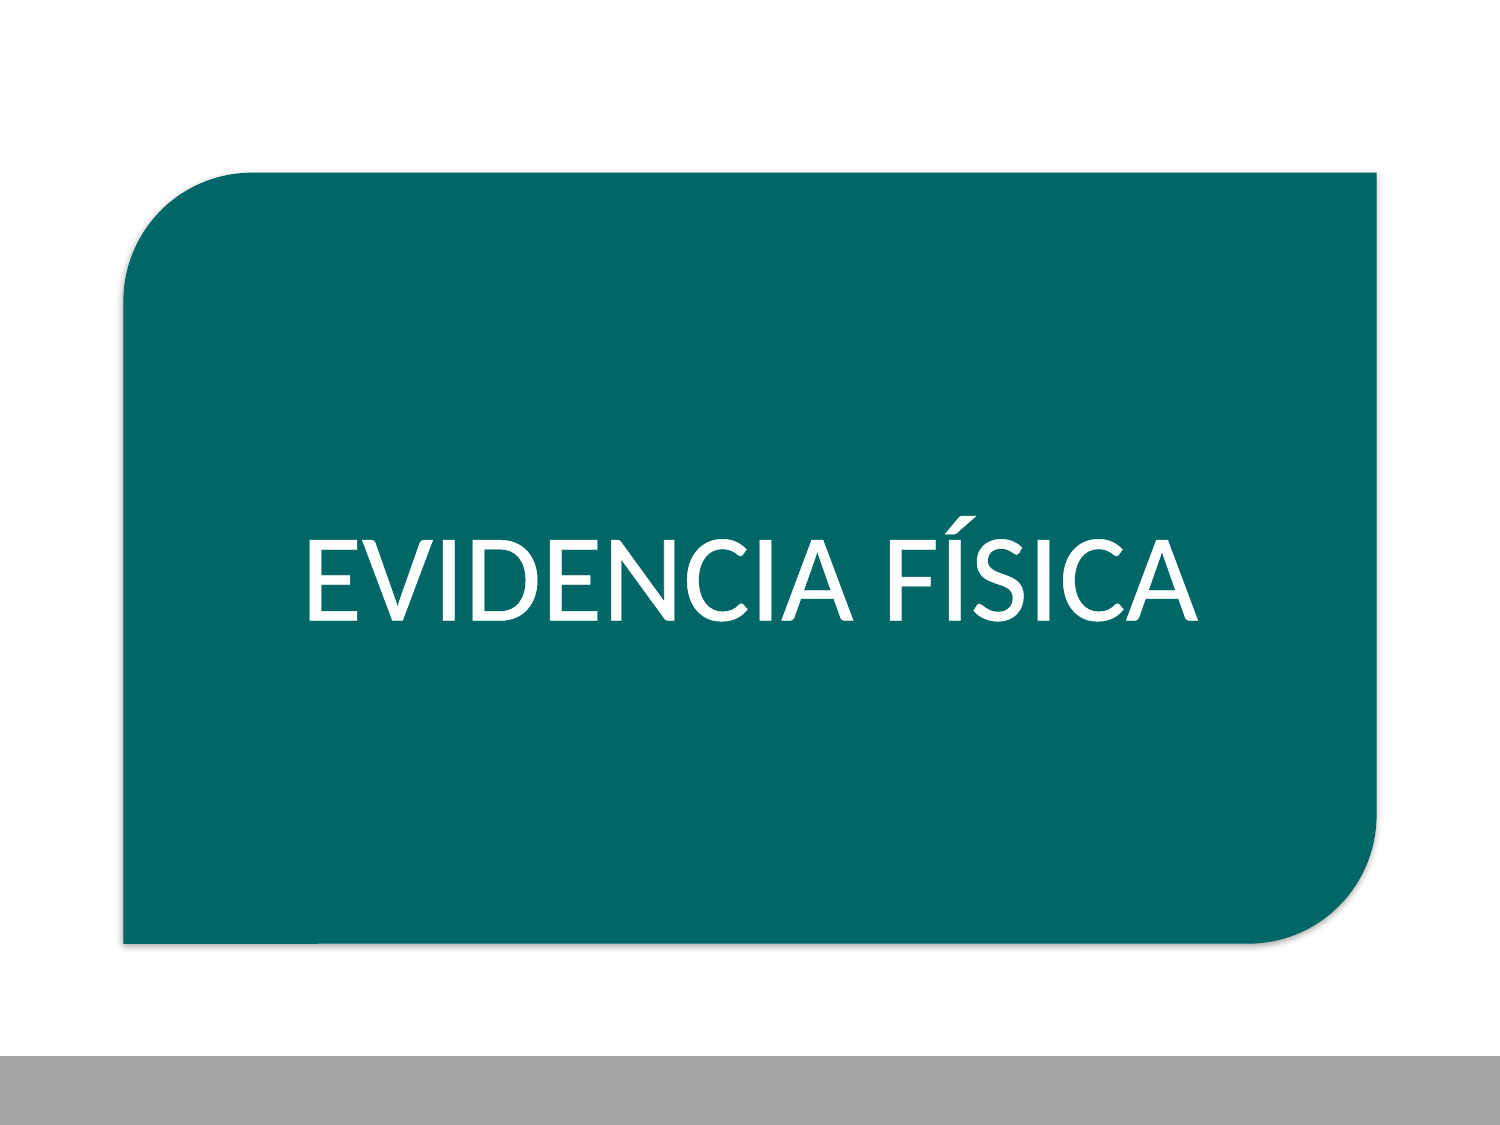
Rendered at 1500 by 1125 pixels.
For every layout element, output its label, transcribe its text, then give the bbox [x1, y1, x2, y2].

text_box [0, 1056, 1500, 1125]
text_box [123, 172, 1377, 944]
text_box EVIDENCIA FÍSICA [170, 338, 1330, 653]
